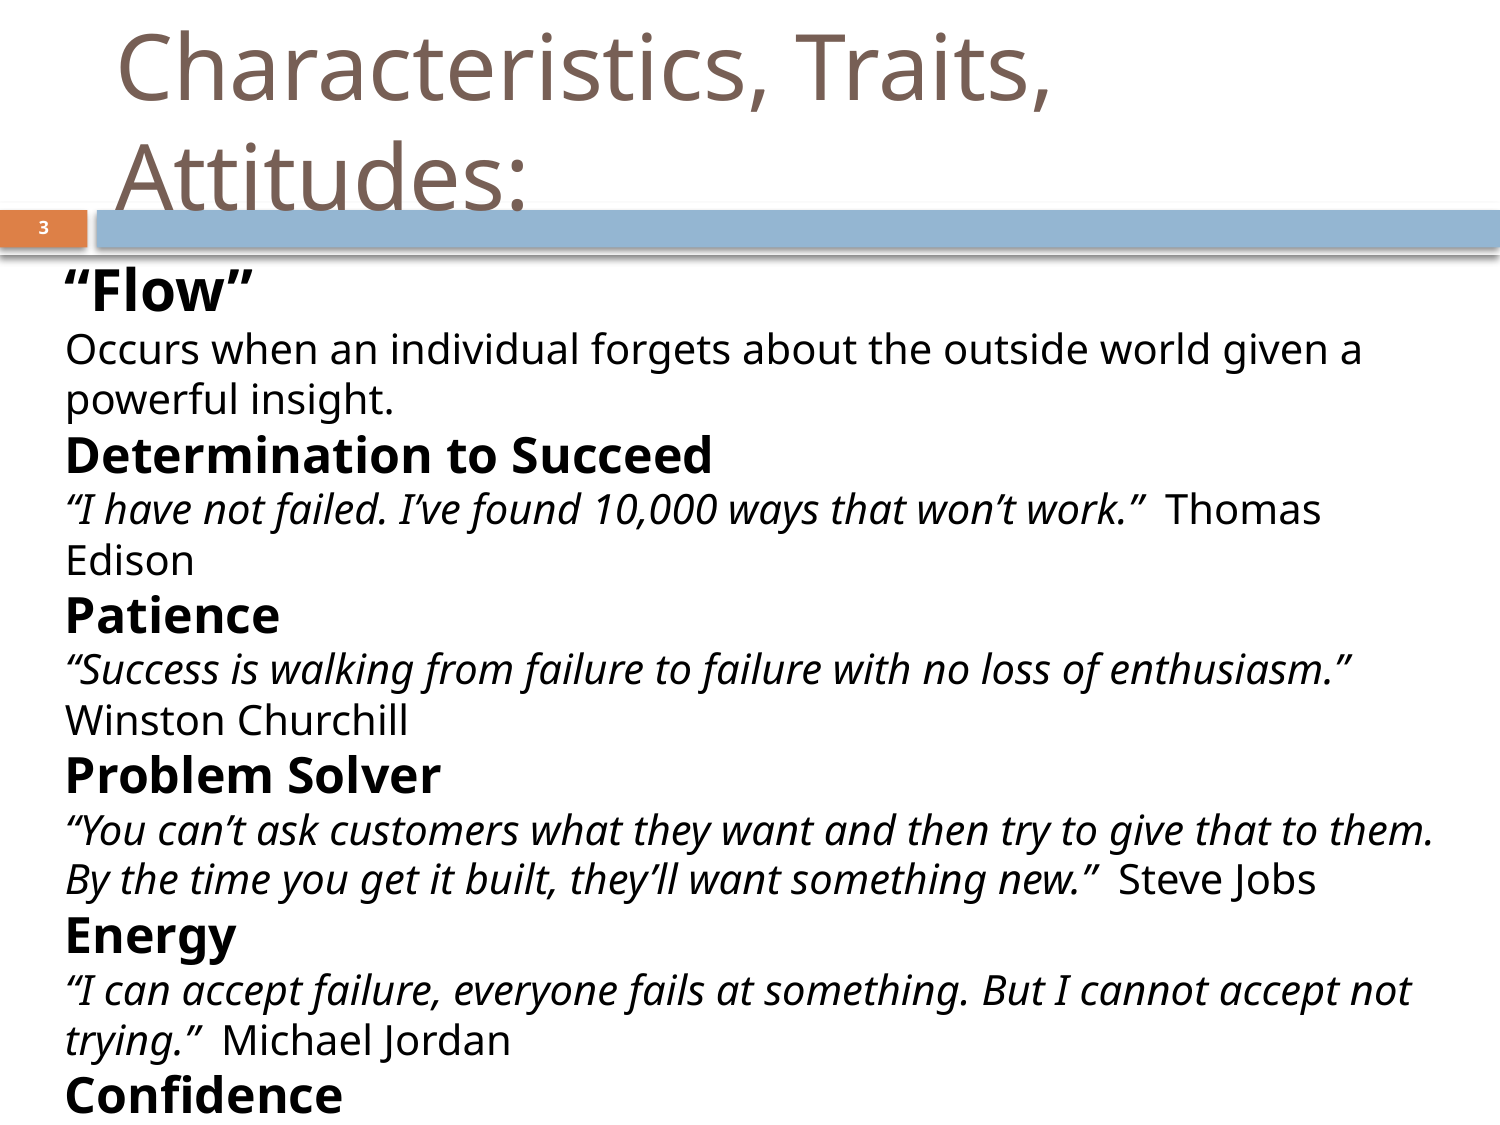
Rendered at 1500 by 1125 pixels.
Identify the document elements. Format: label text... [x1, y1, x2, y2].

title Characteristics, Traits, Attitudes: [100, 37, 1438, 200]
slide_number 3 [0, 208, 88, 249]
text_box “Flow” Occurs when an individual forgets about the outside world given a powerful insight. Determination to Succeed “I have not failed. I’ve found 10,000 ways that won’t work.” Thomas Edison Patience “Success is walking from failure to failure with no loss of enthusiasm.” Winston Churchill Problem Solver “You can’t ask customers what they want and then try to give that to them. By the time you get it built, they’ll want something new.” Steve Jobs Energy “I can accept failure, everyone fails at something. But I cannot accept not trying.” Michael Jordan Confidence “Whether you think you can or you can’t you’re right.” Henry Ford [49, 245, 1463, 1125]
